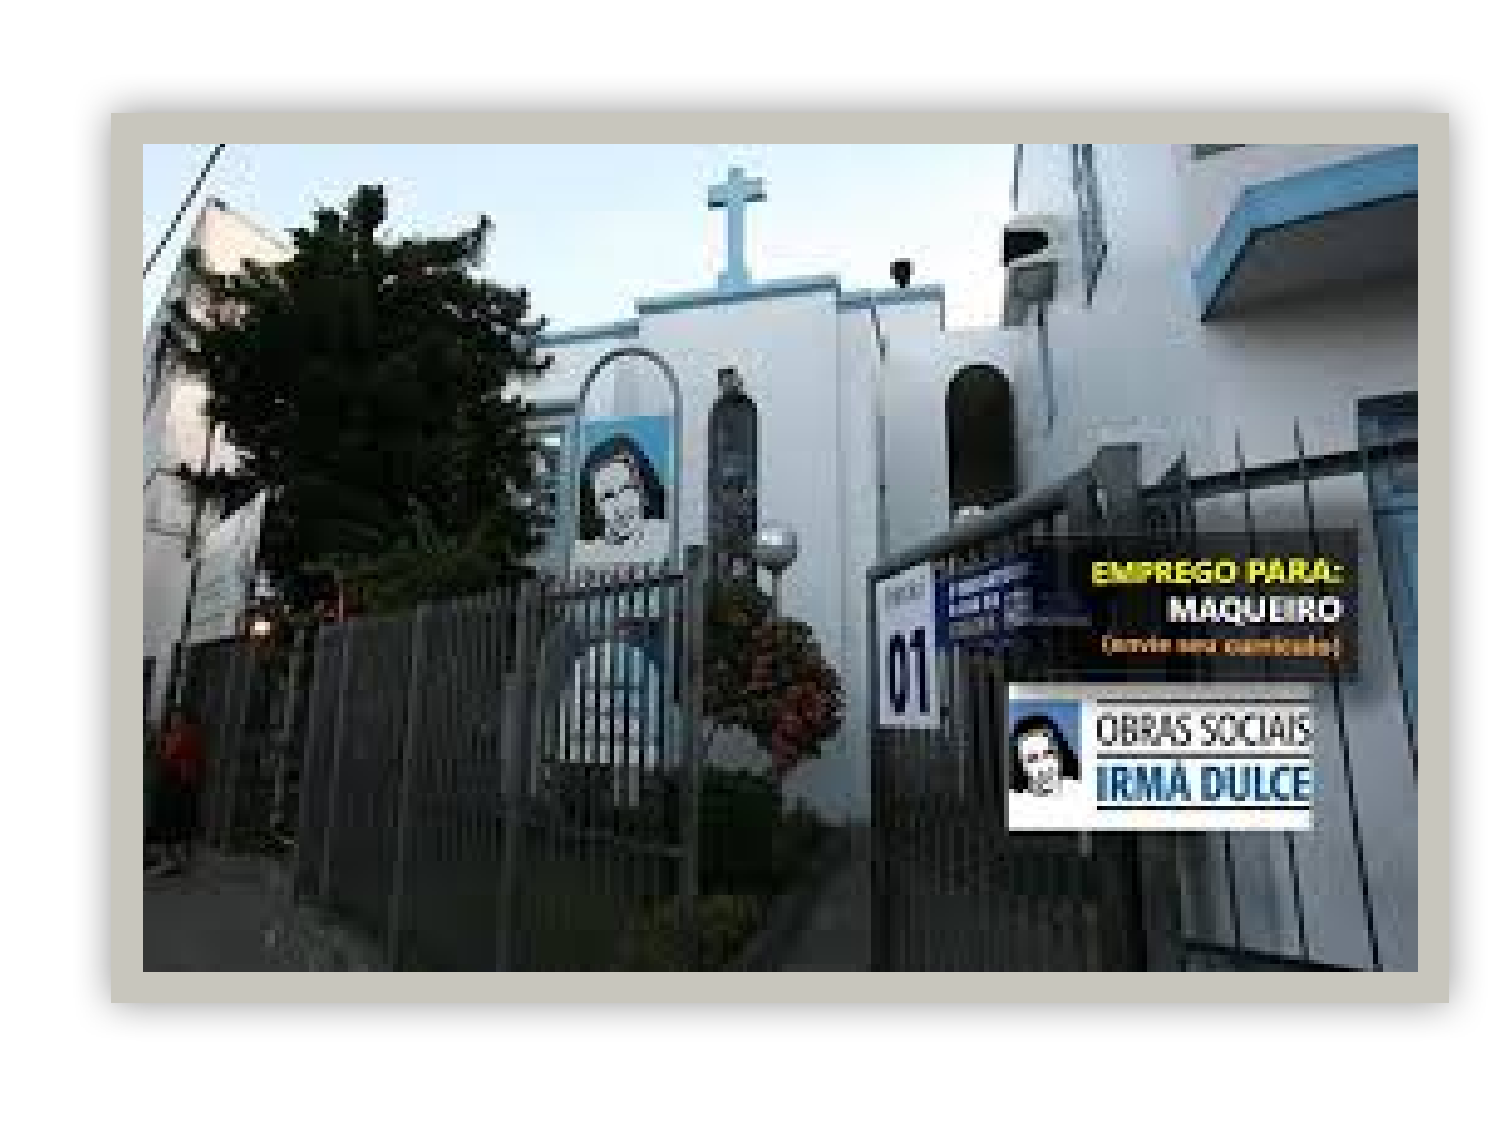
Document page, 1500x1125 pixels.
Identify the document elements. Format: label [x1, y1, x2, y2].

picture [142, 143, 1418, 973]
